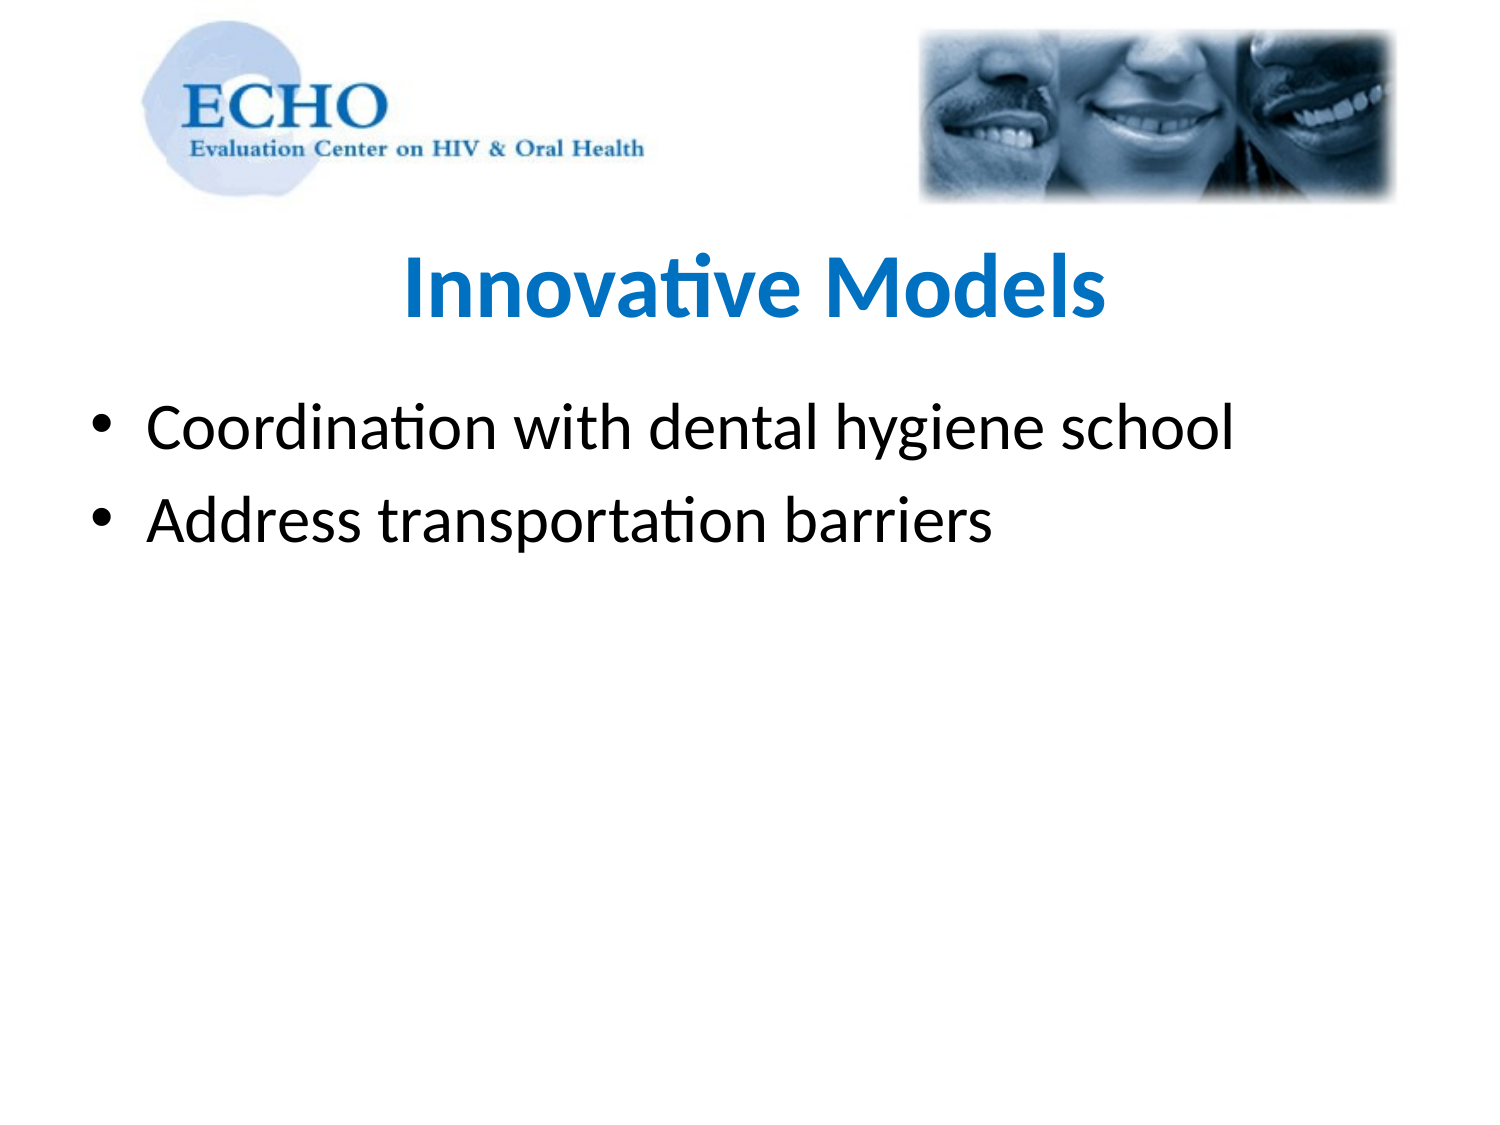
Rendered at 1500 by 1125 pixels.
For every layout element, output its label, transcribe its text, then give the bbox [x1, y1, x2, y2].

picture [112, 0, 676, 214]
list Coordination with dental hygiene school Address transportation barriers [75, 375, 1425, 1005]
text_box Innovative Models [112, 212, 1388, 350]
picture [849, 0, 1413, 248]
